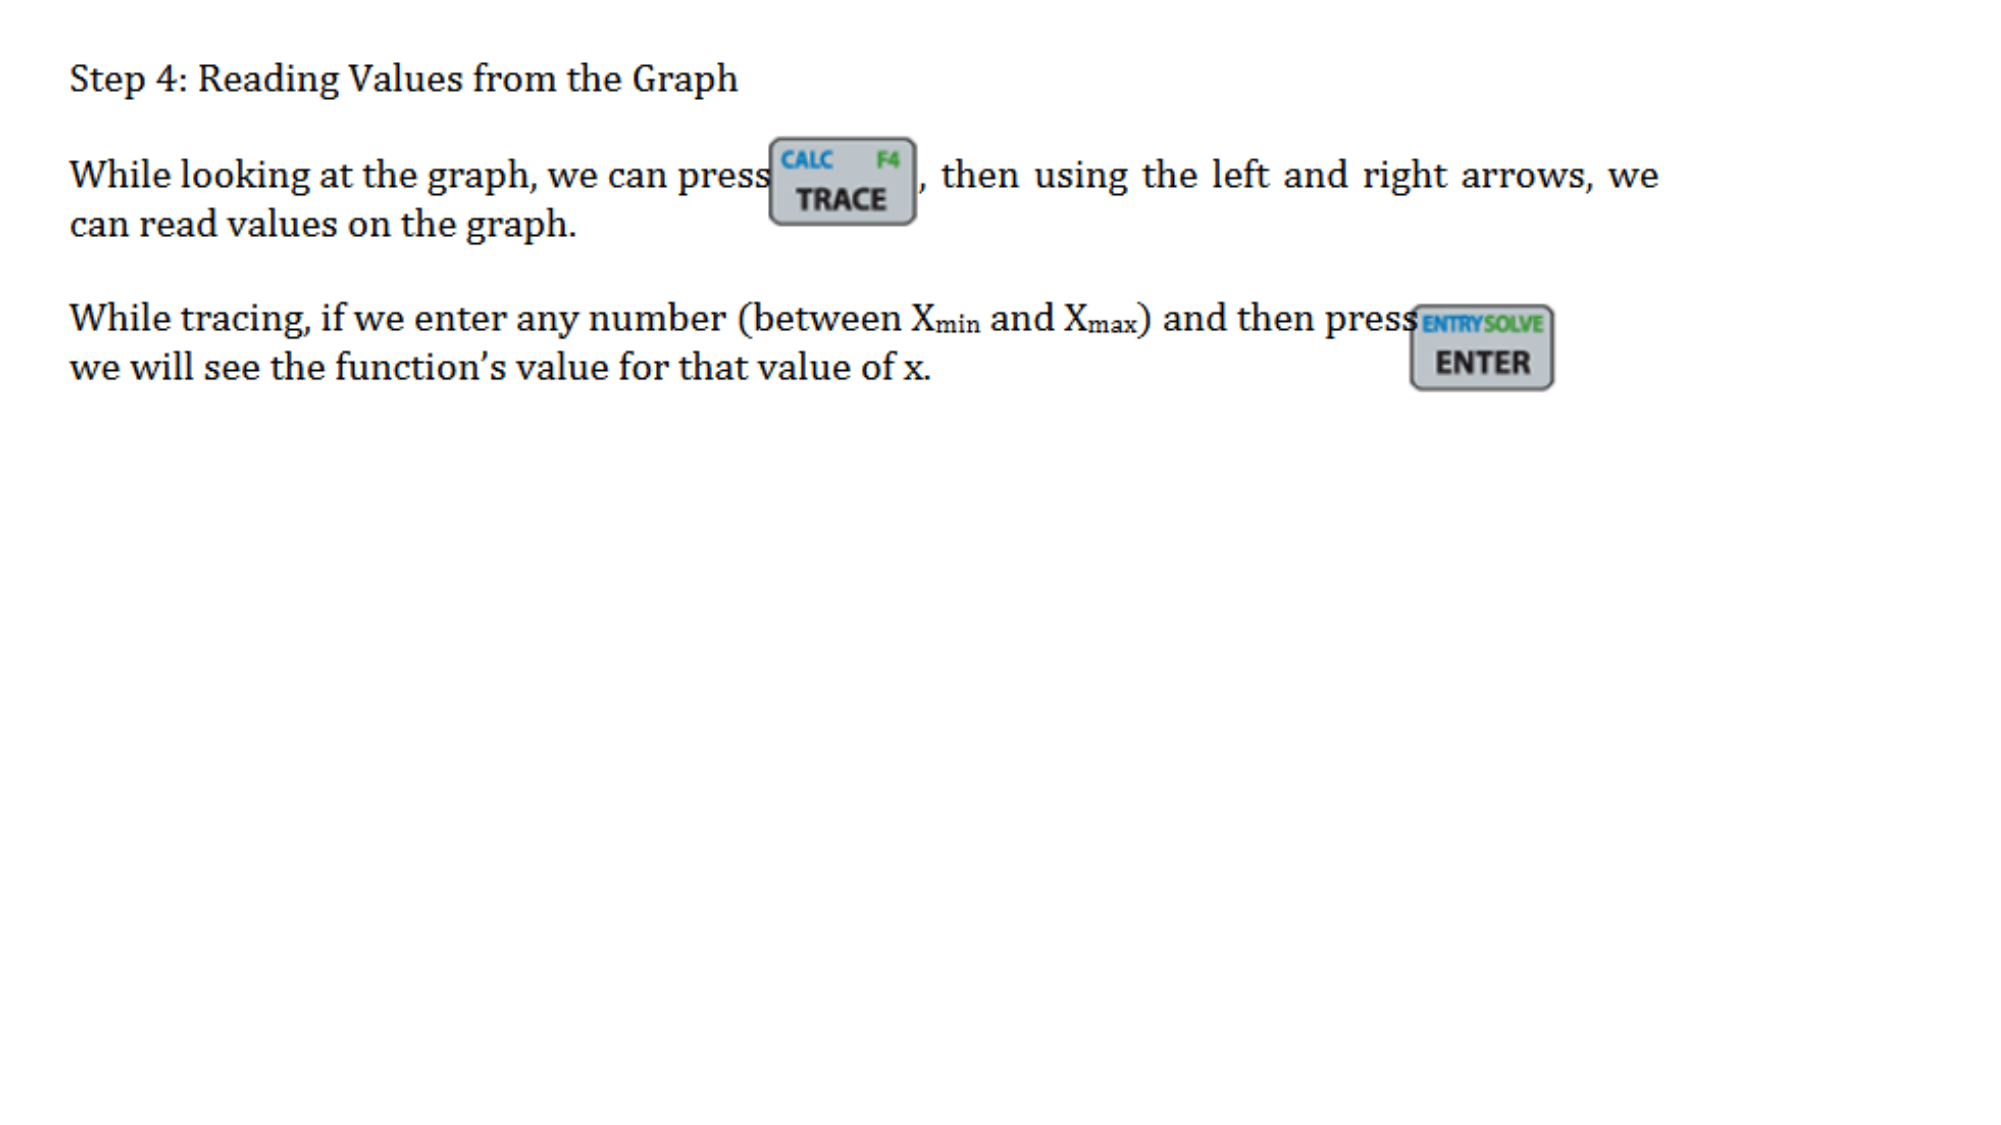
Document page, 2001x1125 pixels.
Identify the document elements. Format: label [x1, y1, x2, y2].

list [37, 12, 1689, 417]
